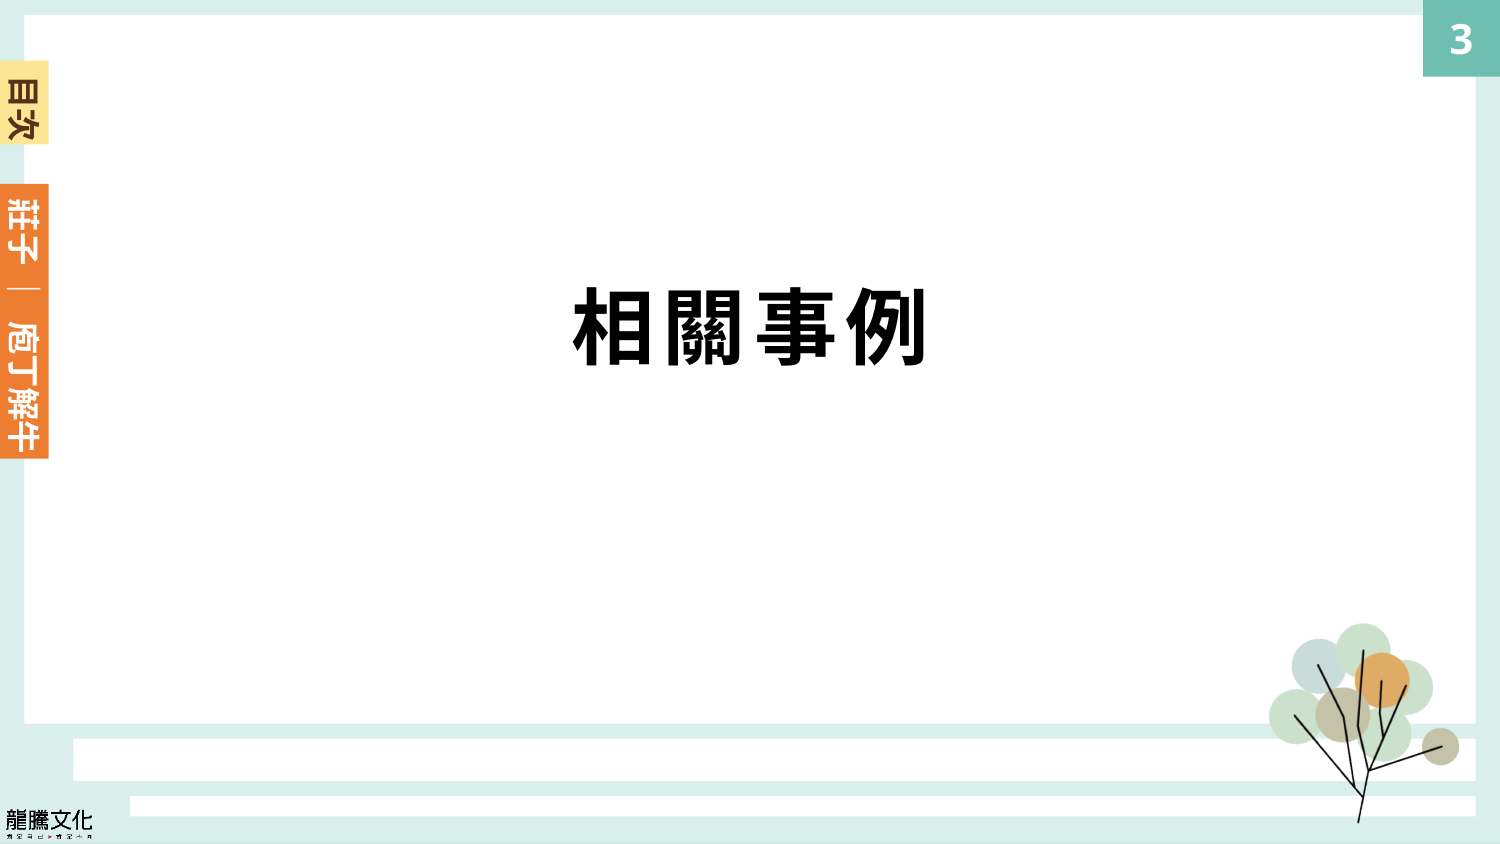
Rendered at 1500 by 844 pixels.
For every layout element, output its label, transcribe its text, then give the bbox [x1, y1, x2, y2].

picture [6, 809, 92, 839]
text_box 莊子 ｜ 庖丁解牛 [0, 183, 49, 459]
text_box 3 [1422, 0, 1500, 78]
picture [1262, 617, 1467, 830]
text_box 相關事例 [478, 268, 1022, 383]
text_box 目次 [0, 60, 49, 145]
